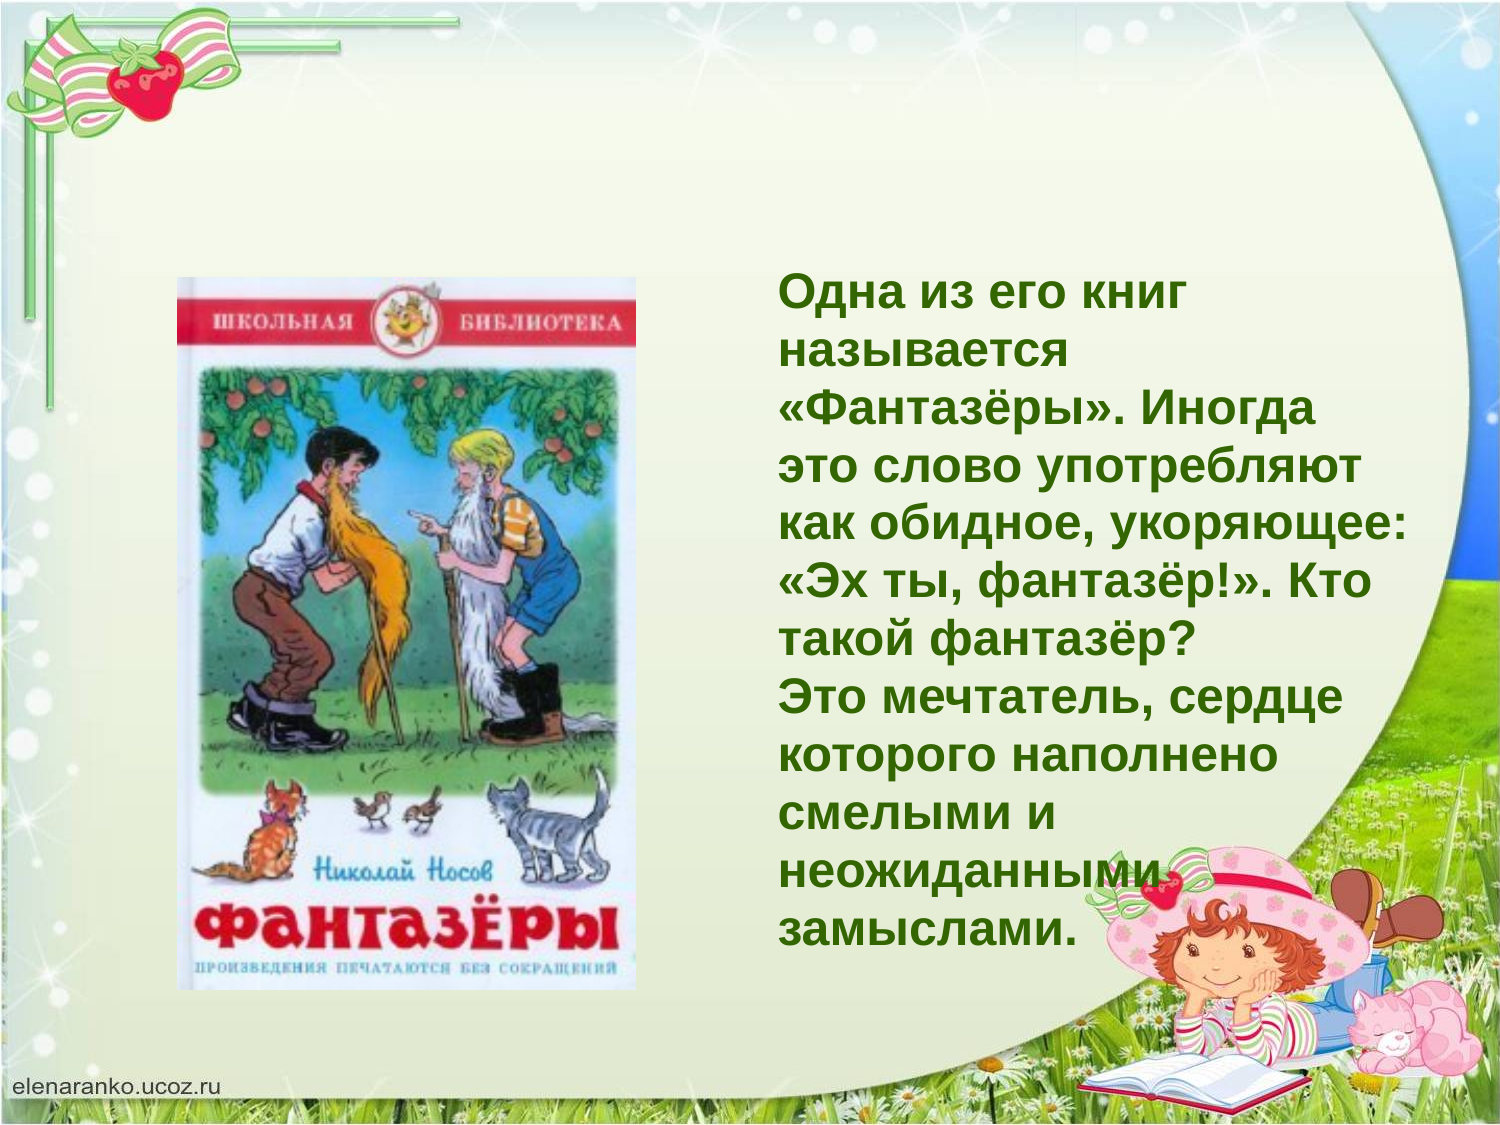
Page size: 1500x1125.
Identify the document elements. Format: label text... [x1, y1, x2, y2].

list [176, 277, 636, 991]
list Одна из его книг называется «Фантазёры». Иногда это слово употребляют как обидное, укоряющее: «Эх ты, фантазёр!». Кто такой фантазёр? Это мечтатель, сердце которого наполнено смелыми и неожиданными замыслами. [762, 262, 1426, 1006]
picture [0, 0, 1500, 1125]
